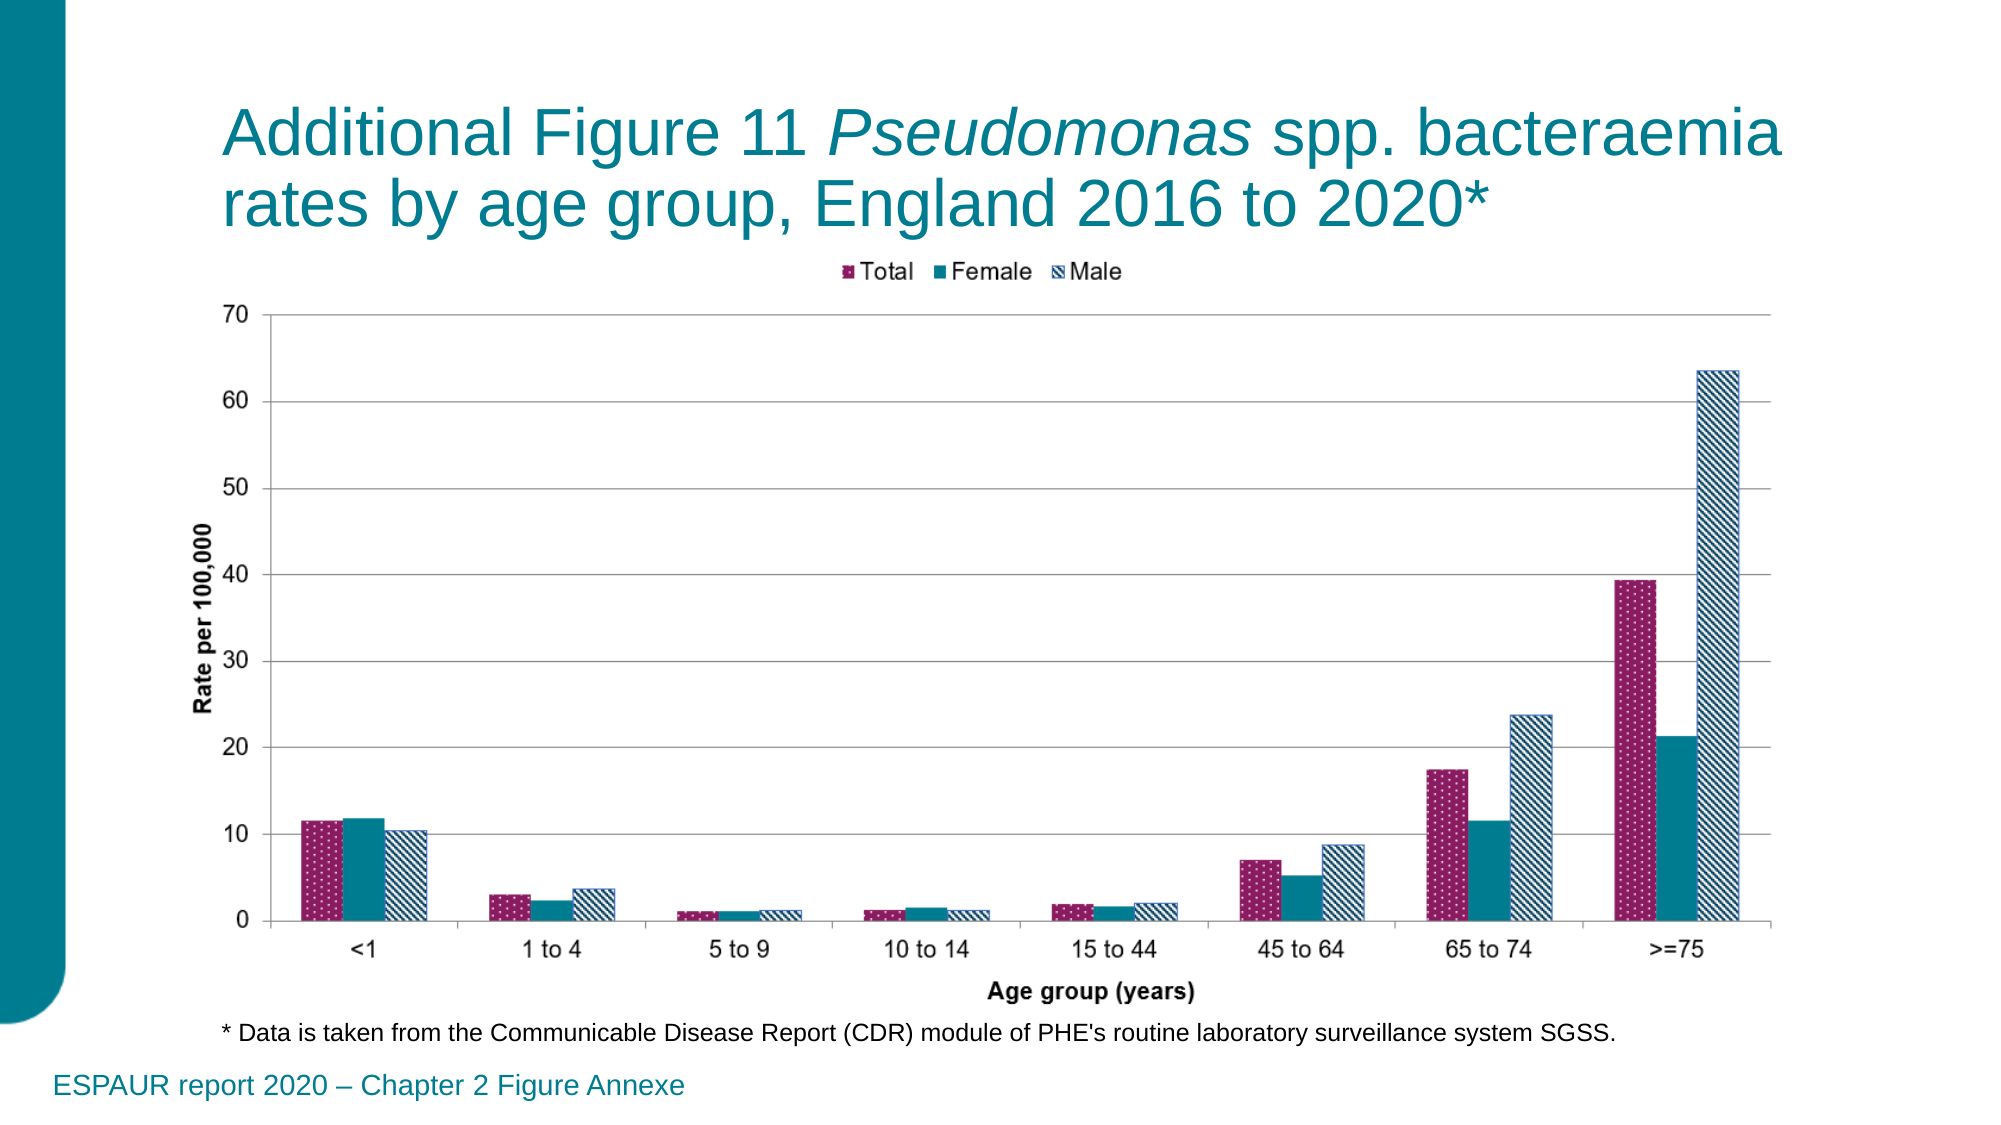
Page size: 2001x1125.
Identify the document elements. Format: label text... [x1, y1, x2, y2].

title Additional Figure 11 Pseudomonas spp. bacteraemia rates by age group, England 2016 to 2020* [207, 90, 1896, 197]
text_box * Data is taken from the Communicable Disease Report (CDR) module of PHE's routine laboratory surveillance system SGSS. [206, 1022, 1672, 1054]
footer ESPAUR report 2020 – Chapter 2 Figure Annexe [37, 1054, 720, 1115]
picture [174, 256, 1793, 1022]
